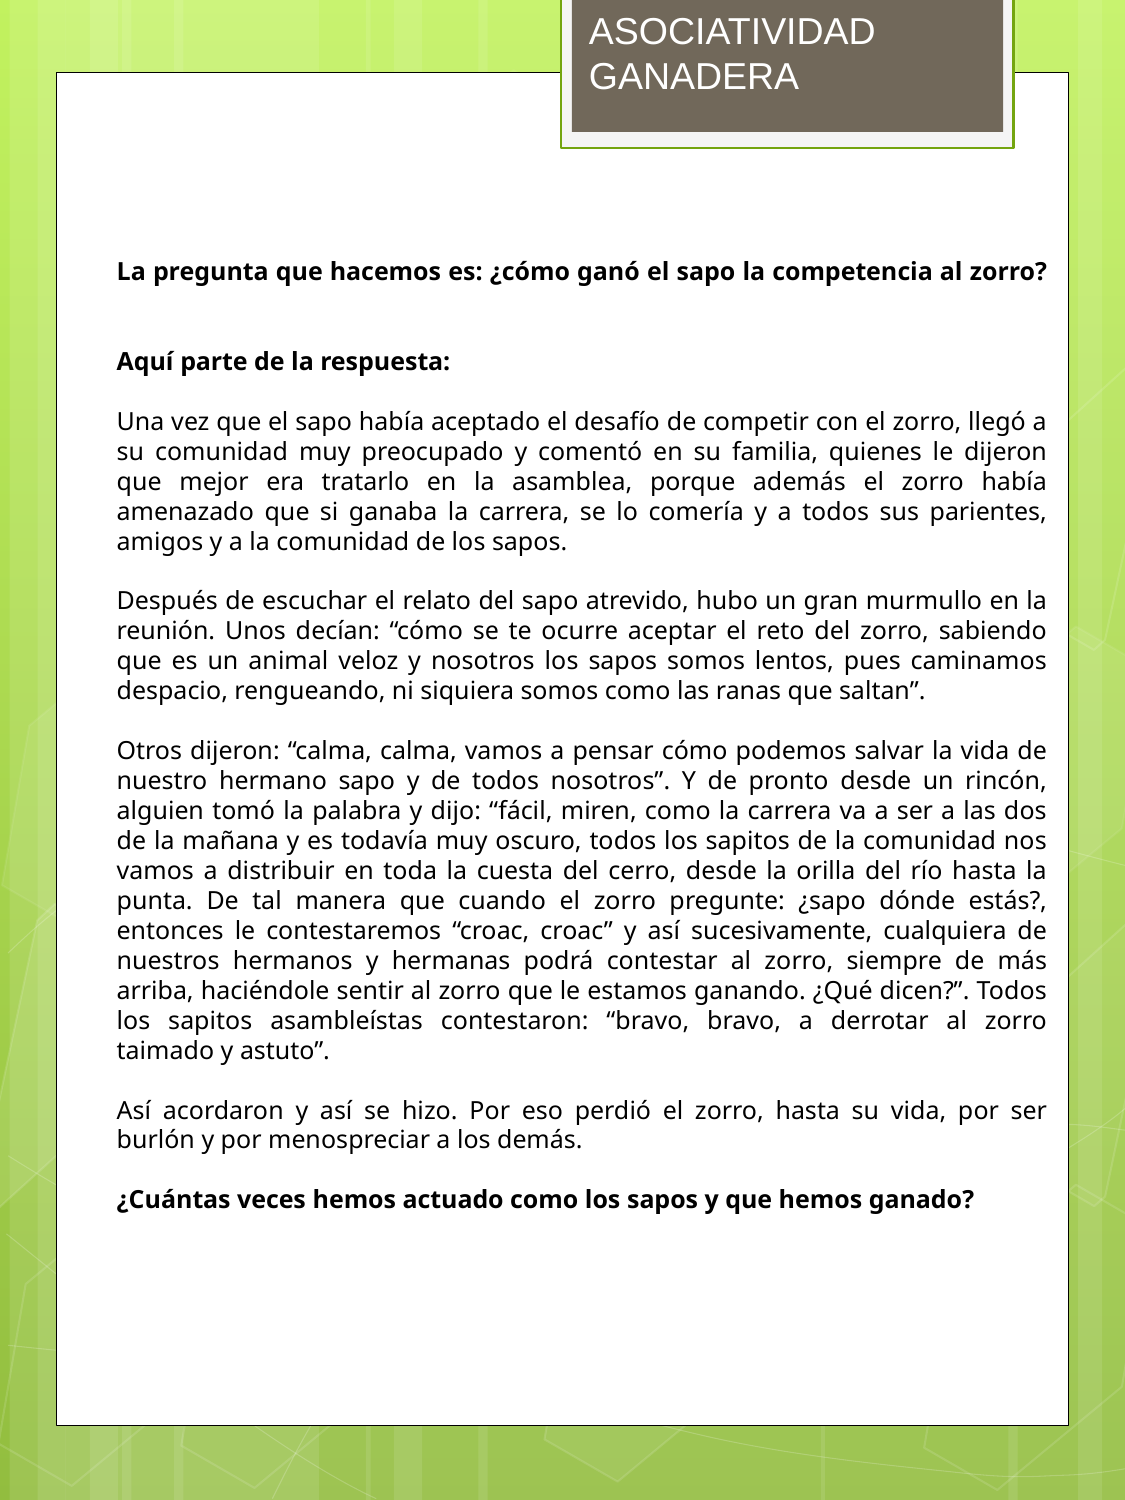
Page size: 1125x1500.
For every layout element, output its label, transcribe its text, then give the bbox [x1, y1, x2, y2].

text_box [71, 188, 1064, 324]
text_box La pregunta que hacemos es: ¿cómo ganó el sapo la competencia al zorro? Aquí parte de la respuesta: Una vez que el sapo había aceptado el desafío de competir con el zorro, llegó a su comunidad muy preocupado y comentó en su familia, quienes le dijeron que mejor era tratarlo en la asamblea, porque además el zorro había amenazado que si ganaba la carrera, se lo comería y a todos sus parientes, amigos y a la comunidad de los sapos. Después de escuchar el relato del sapo atrevido, hubo un gran murmullo en la reunión. Unos decían: “cómo se te ocurre aceptar el reto del zorro, sabiendo que es un animal veloz y nosotros los sapos somos lentos, pues caminamos despacio, rengueando, ni siquiera somos como las ranas que saltan”. Otros dijeron: “calma, calma, vamos a pensar cómo podemos salvar la vida de nuestro hermano sapo y de todos nosotros”. Y de pronto desde un rincón, alguien tomó la palabra y dijo: “fácil, miren, como la carrera va a ser a las dos de la mañana y es todavía muy oscuro, todos los sapitos de la comunidad nos vamos a distribuir en toda la cuesta del cerro, desde la orilla del río hasta la punta. De tal manera que cuando el zorro pregunte: ¿sapo dónde estás?, entonces le contestaremos “croac, croac” y así sucesivamente, cualquiera de nuestros hermanos y hermanas podrá contestar al zorro, siempre de más arriba, haciéndole sentir al zorro que le estamos ganando. ¿Qué dicen?”. Todos los sapitos asambleístas contestaron: “bravo, bravo, a derrotar al zorro taimado y astuto”. Así acordaron y así se hizo. Por eso perdió el zorro, hasta su vida, por ser burlón y por menospreciar a los demás. ¿Cuántas veces hemos actuado como los sapos y que hemos ganado? [101, 218, 1064, 1312]
text_box ASOCIATIVIDAD GANADERA [574, 0, 1012, 105]
